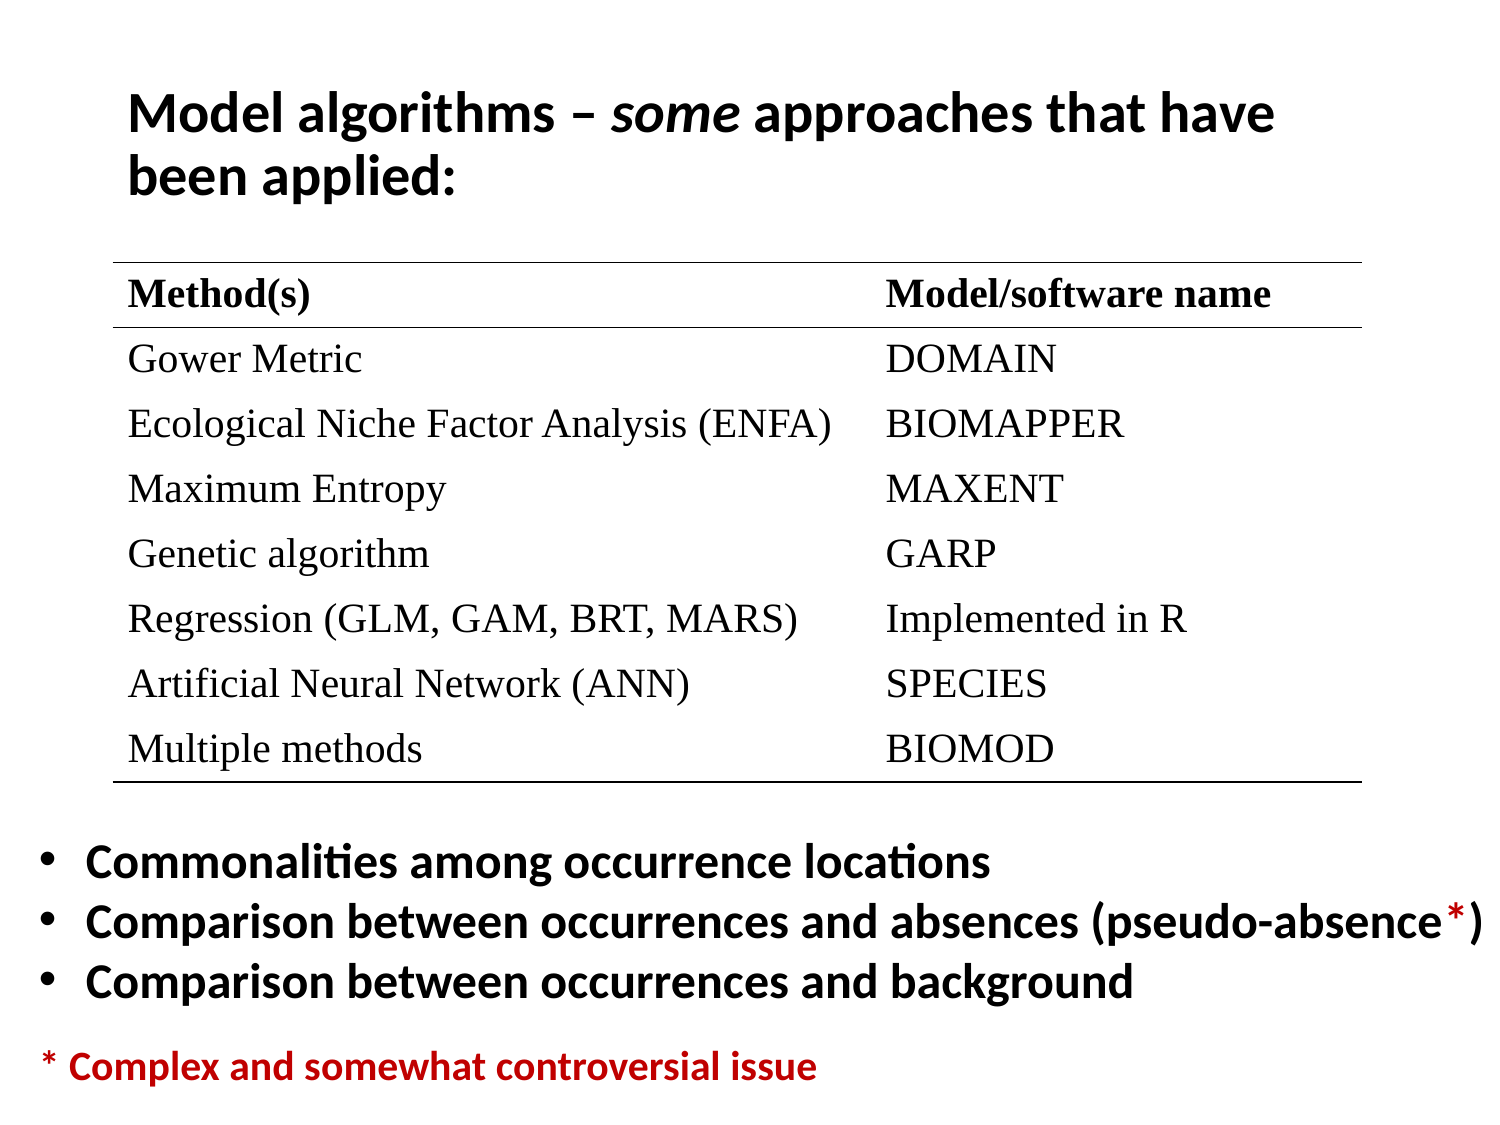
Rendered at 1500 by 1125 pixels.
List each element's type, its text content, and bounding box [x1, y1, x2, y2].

table_cell Maximum Entropy [113, 457, 871, 522]
table_cell Ecological Niche Factor Analysis (ENFA) [113, 392, 871, 457]
table_cell Multiple methods [113, 717, 871, 781]
table_cell BIOMOD [871, 717, 1362, 781]
table_header Method(s) [113, 263, 871, 327]
table_cell Gower Metric [113, 328, 871, 392]
table_cell Artificial Neural Network (ANN) [113, 652, 871, 717]
table_cell MAXENT [871, 457, 1362, 522]
table_header Model/software name [871, 263, 1362, 327]
table_cell GARP [871, 522, 1362, 587]
table_cell Regression (GLM, GAM, BRT, MARS) [113, 587, 871, 652]
table_cell Implemented in R [871, 587, 1362, 652]
table_cell SPECIES [871, 652, 1362, 717]
title Model algorithms – some approaches that have been applied: [112, 75, 1388, 163]
table_cell Genetic algorithm [113, 522, 871, 587]
text_box Commonalities among occurrence locations Comparison between occurrences and absences (pseudo-absence*) Comparison between occurrences and background * Complex and somewhat controversial issue [24, 821, 1500, 1096]
table_cell BIOMAPPER [871, 392, 1362, 457]
table_cell DOMAIN [871, 328, 1362, 392]
